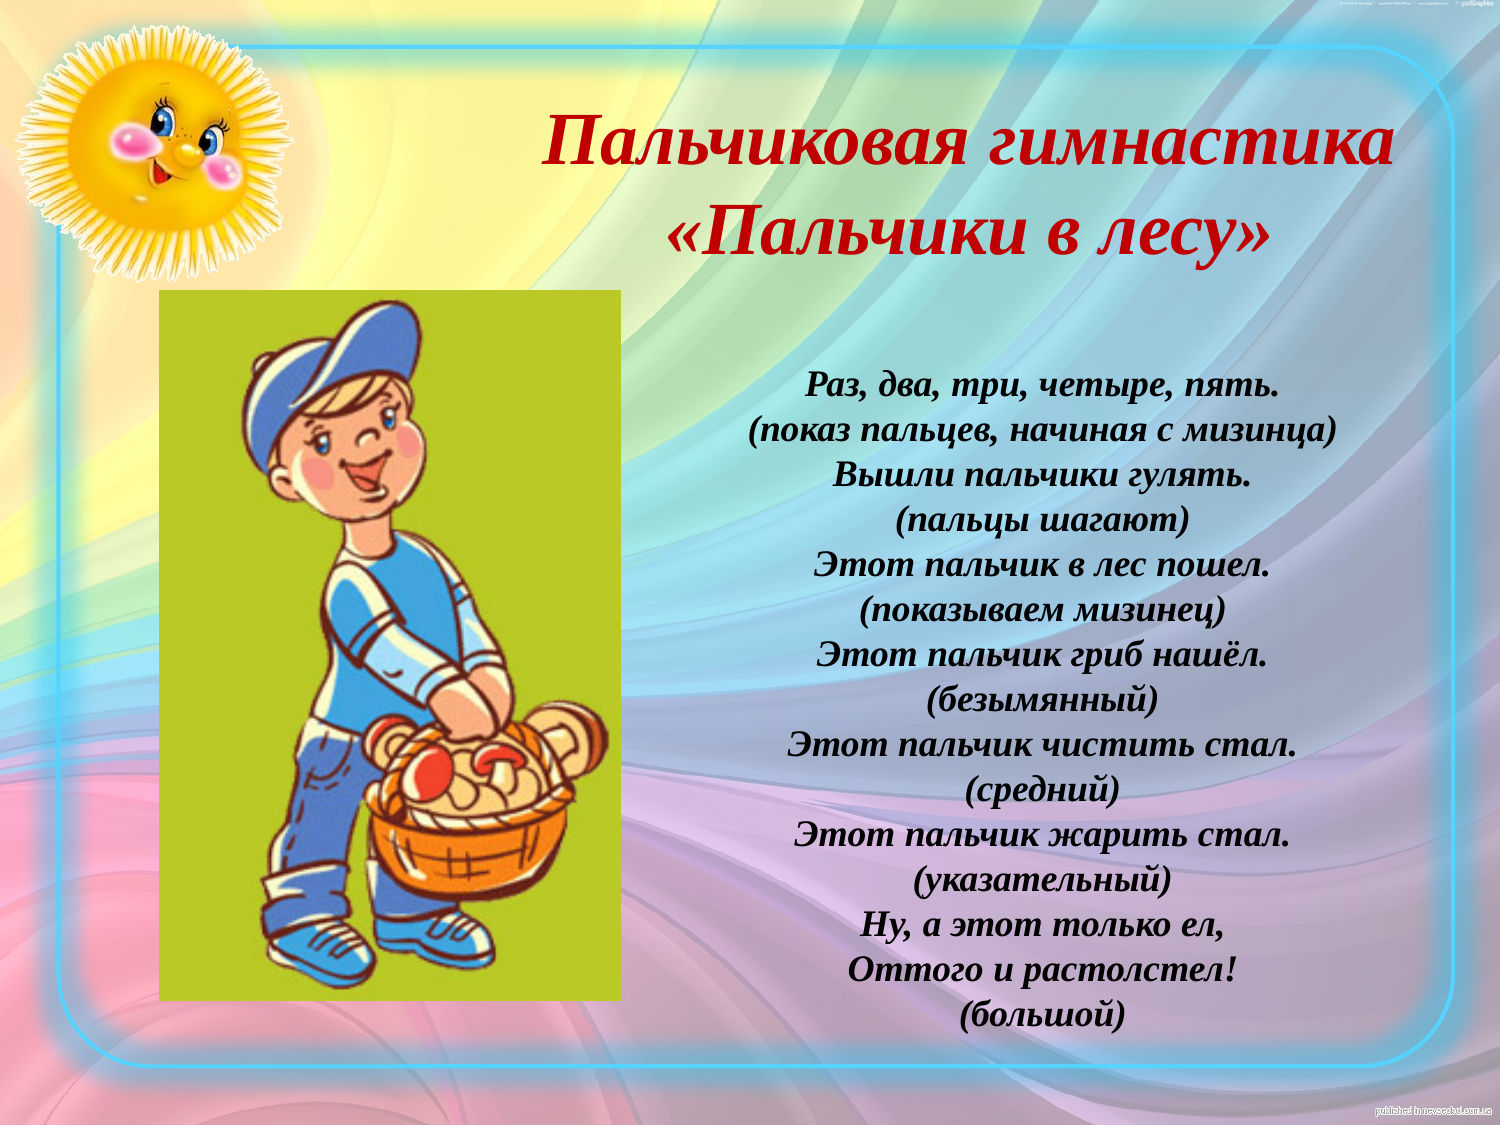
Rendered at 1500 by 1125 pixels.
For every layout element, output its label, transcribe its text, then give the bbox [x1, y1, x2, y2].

text_box Раз, два, три, четыре, пять. (показ пальцев, начиная с мизинца) Вышли пальчики гулять. (пальцы шагают) Этот пальчик в лес пошел. (показываем мизинец) Этот пальчик гриб нашёл. (безымянный) Этот пальчик чистить стал. (средний) Этот пальчик жарить стал. (указательный) Ну, а этот только ел, Оттого и растолстел! (большой) [667, 351, 1418, 1042]
picture [11, 11, 621, 1001]
text_box Пальчиковая гимнастика «Пальчики в лесу» [503, 81, 1436, 277]
